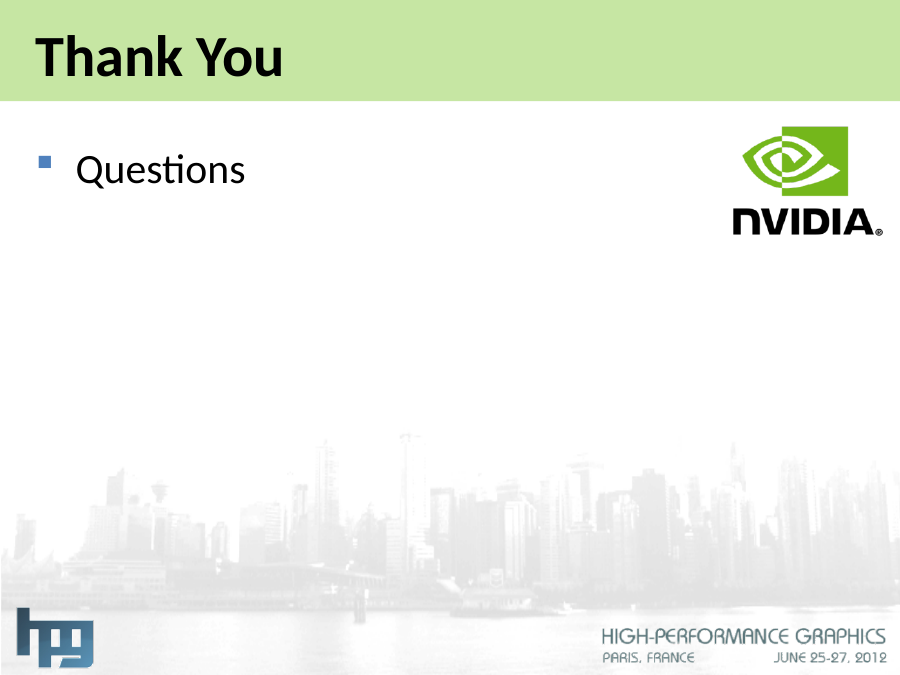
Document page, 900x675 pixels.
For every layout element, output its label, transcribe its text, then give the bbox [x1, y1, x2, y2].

picture [600, 626, 888, 665]
picture [12, 600, 96, 675]
list Questions [24, 136, 713, 232]
title Lauterbach et al. [2009] [0, 0, 900, 102]
title Thank You [24, 11, 872, 95]
picture [718, 112, 888, 248]
